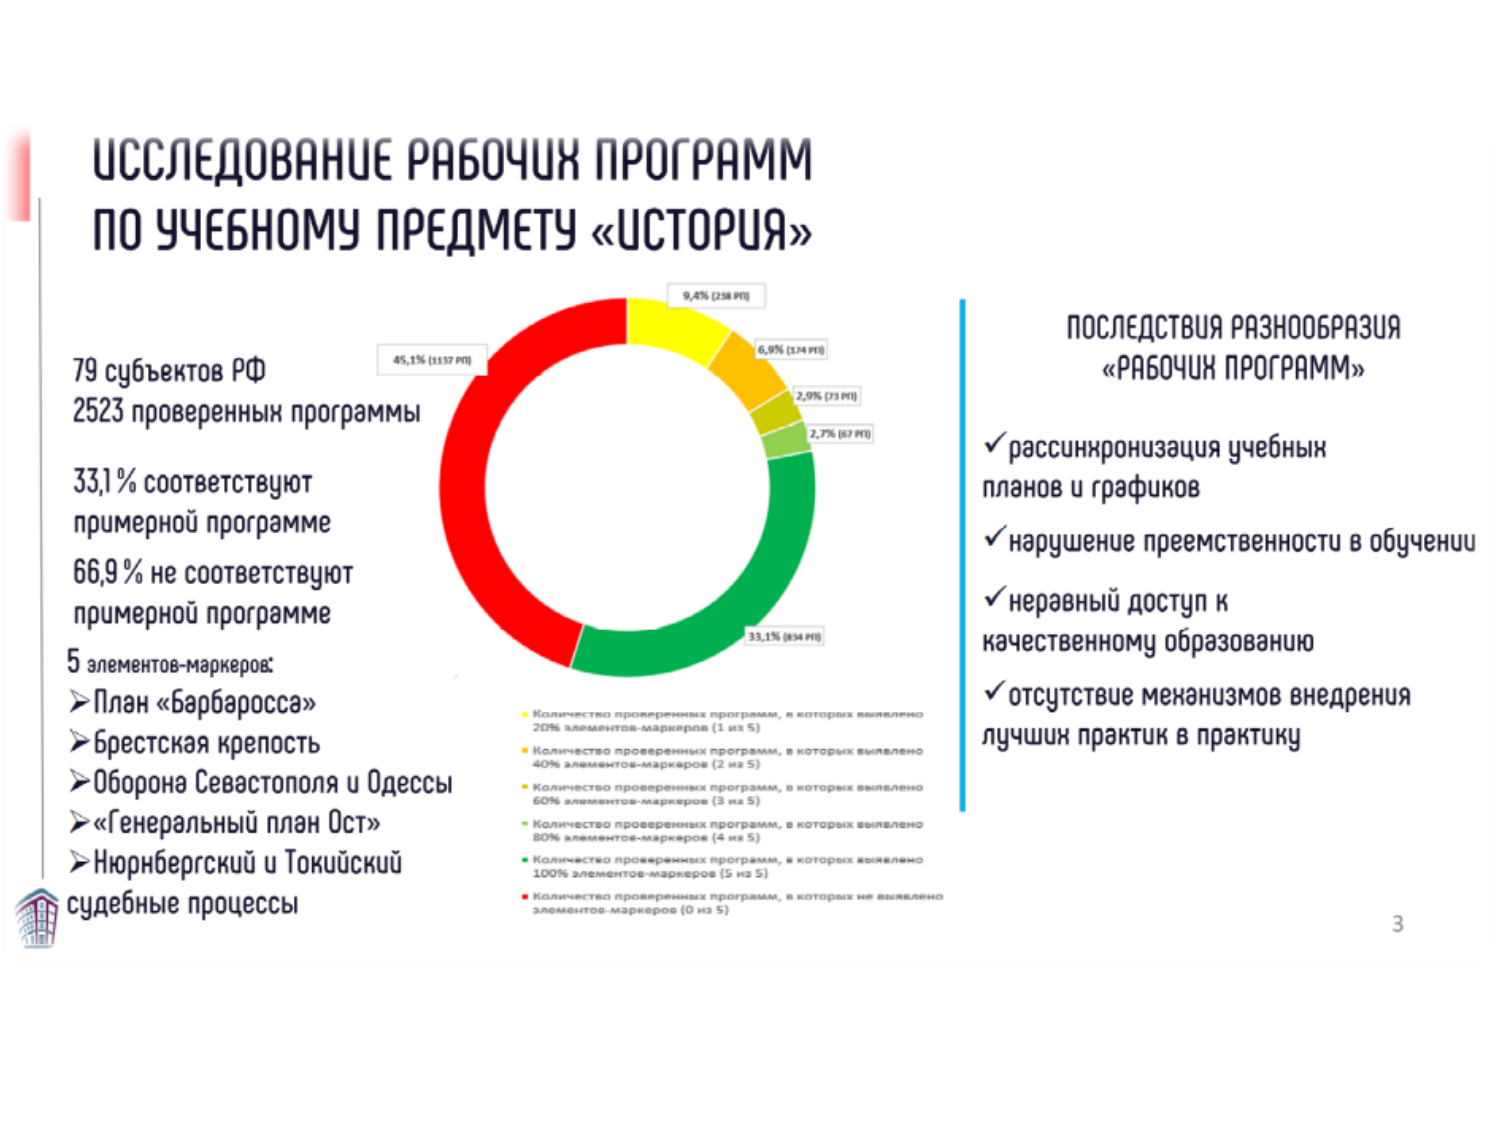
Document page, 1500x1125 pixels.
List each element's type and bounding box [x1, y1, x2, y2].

picture [1, 121, 1496, 965]
